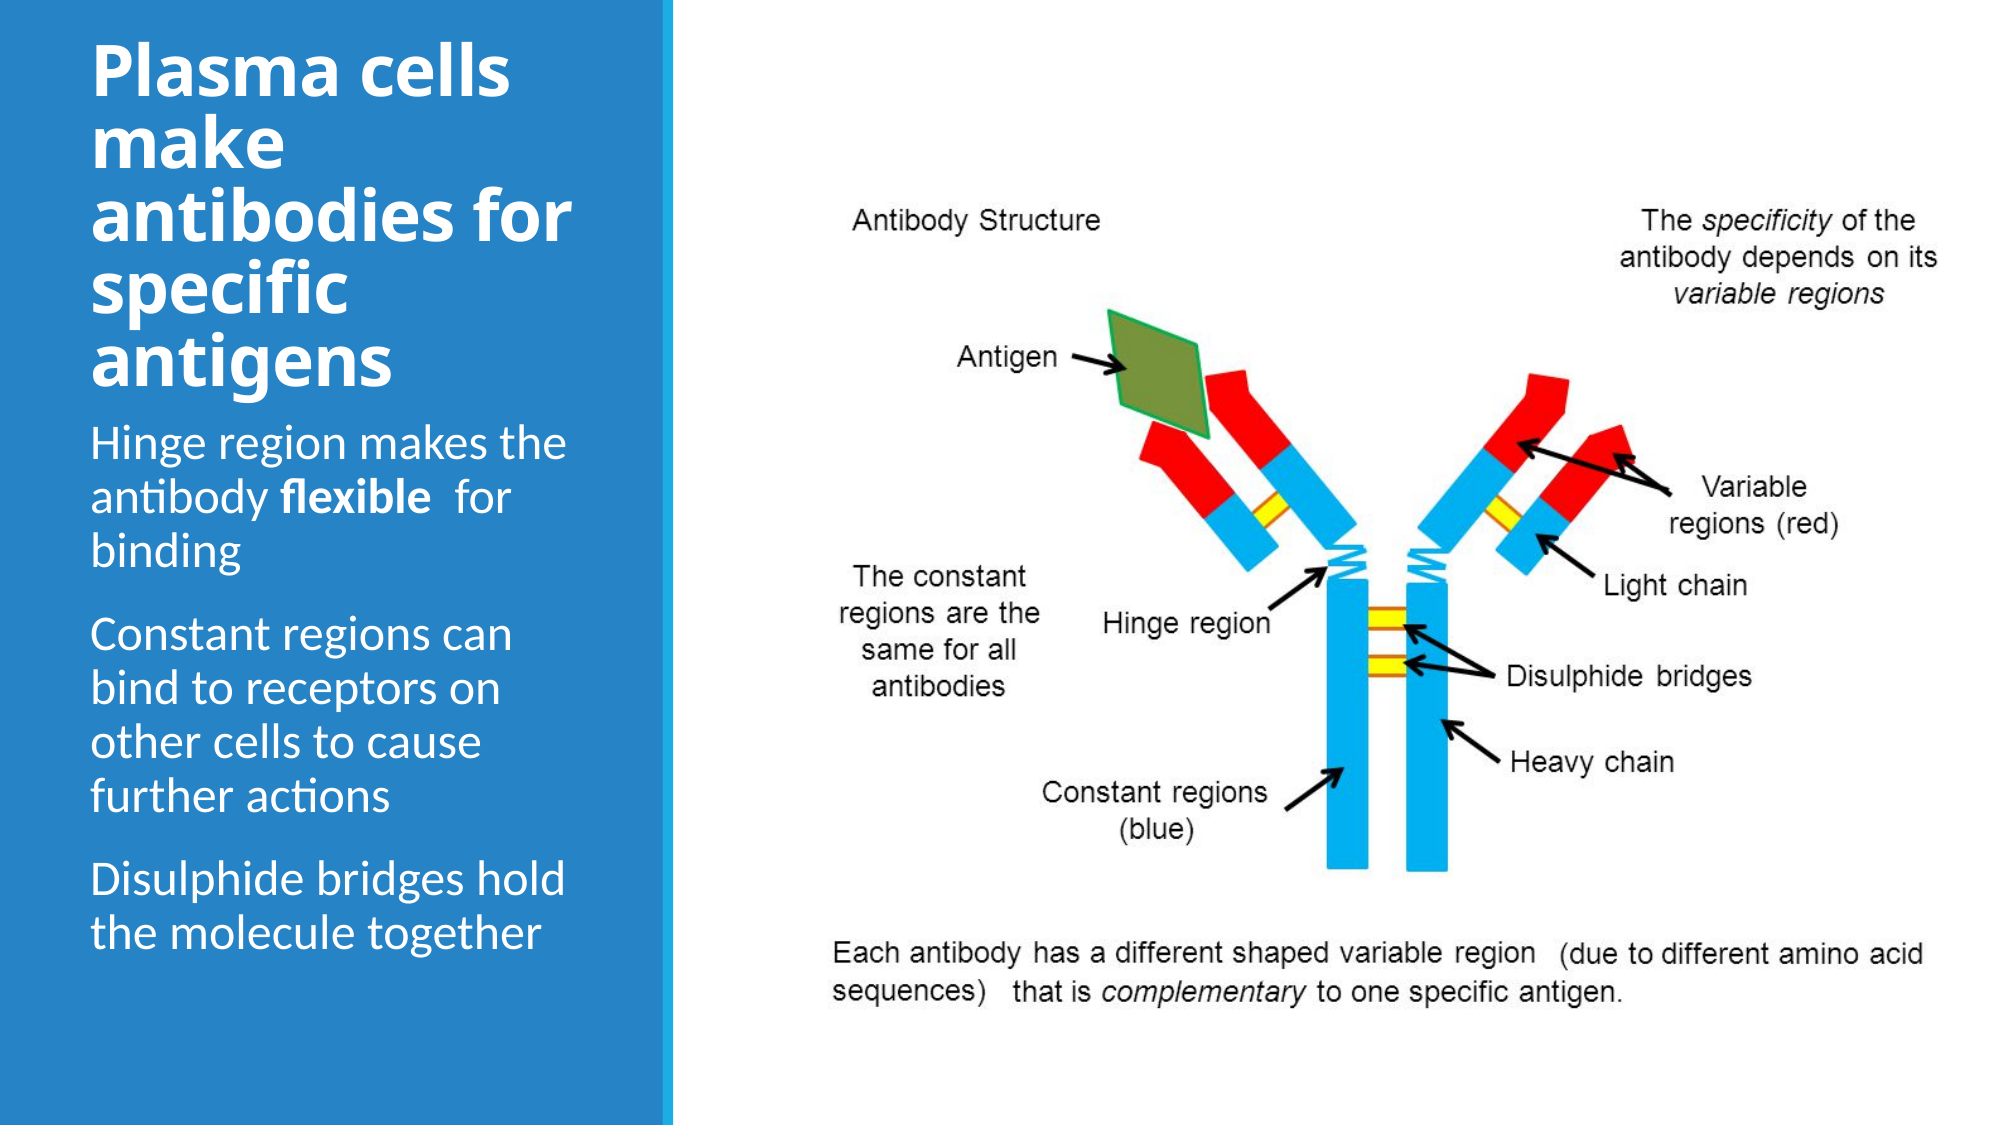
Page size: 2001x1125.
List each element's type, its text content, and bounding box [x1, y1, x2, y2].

title Plasma cells make antibodies for specific antigens [75, 27, 600, 408]
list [786, 151, 1998, 1060]
list Hinge region makes the antibody flexible for binding Constant regions can bind to receptors on other cells to cause further actions Disulphide bridges hold the molecule together [75, 408, 600, 1035]
